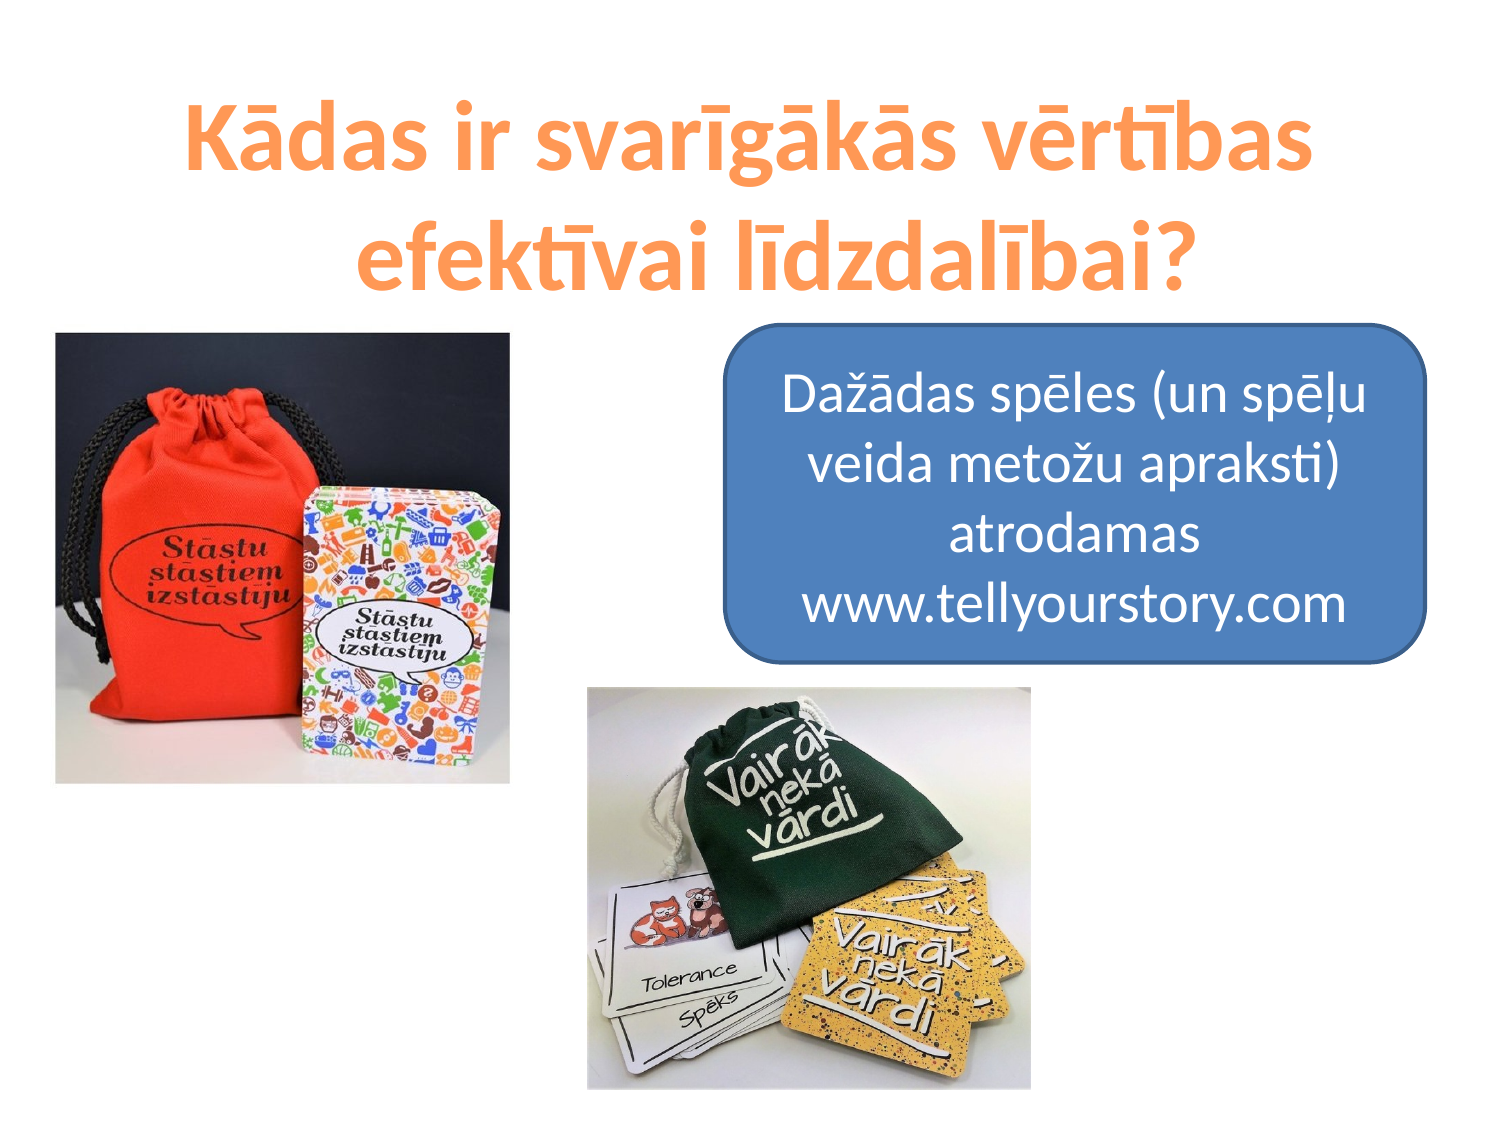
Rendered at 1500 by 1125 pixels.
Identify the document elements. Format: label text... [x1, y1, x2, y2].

list Kādas ir svarīgākās vērtības efektīvai līdzdalībai? [0, 62, 1500, 1088]
picture [49, 324, 514, 790]
picture [587, 687, 1032, 1091]
text_box Dažādas spēles (un spēļu veida metožu apraksti) atrodamas www.tellyourstory.com [722, 322, 1428, 665]
